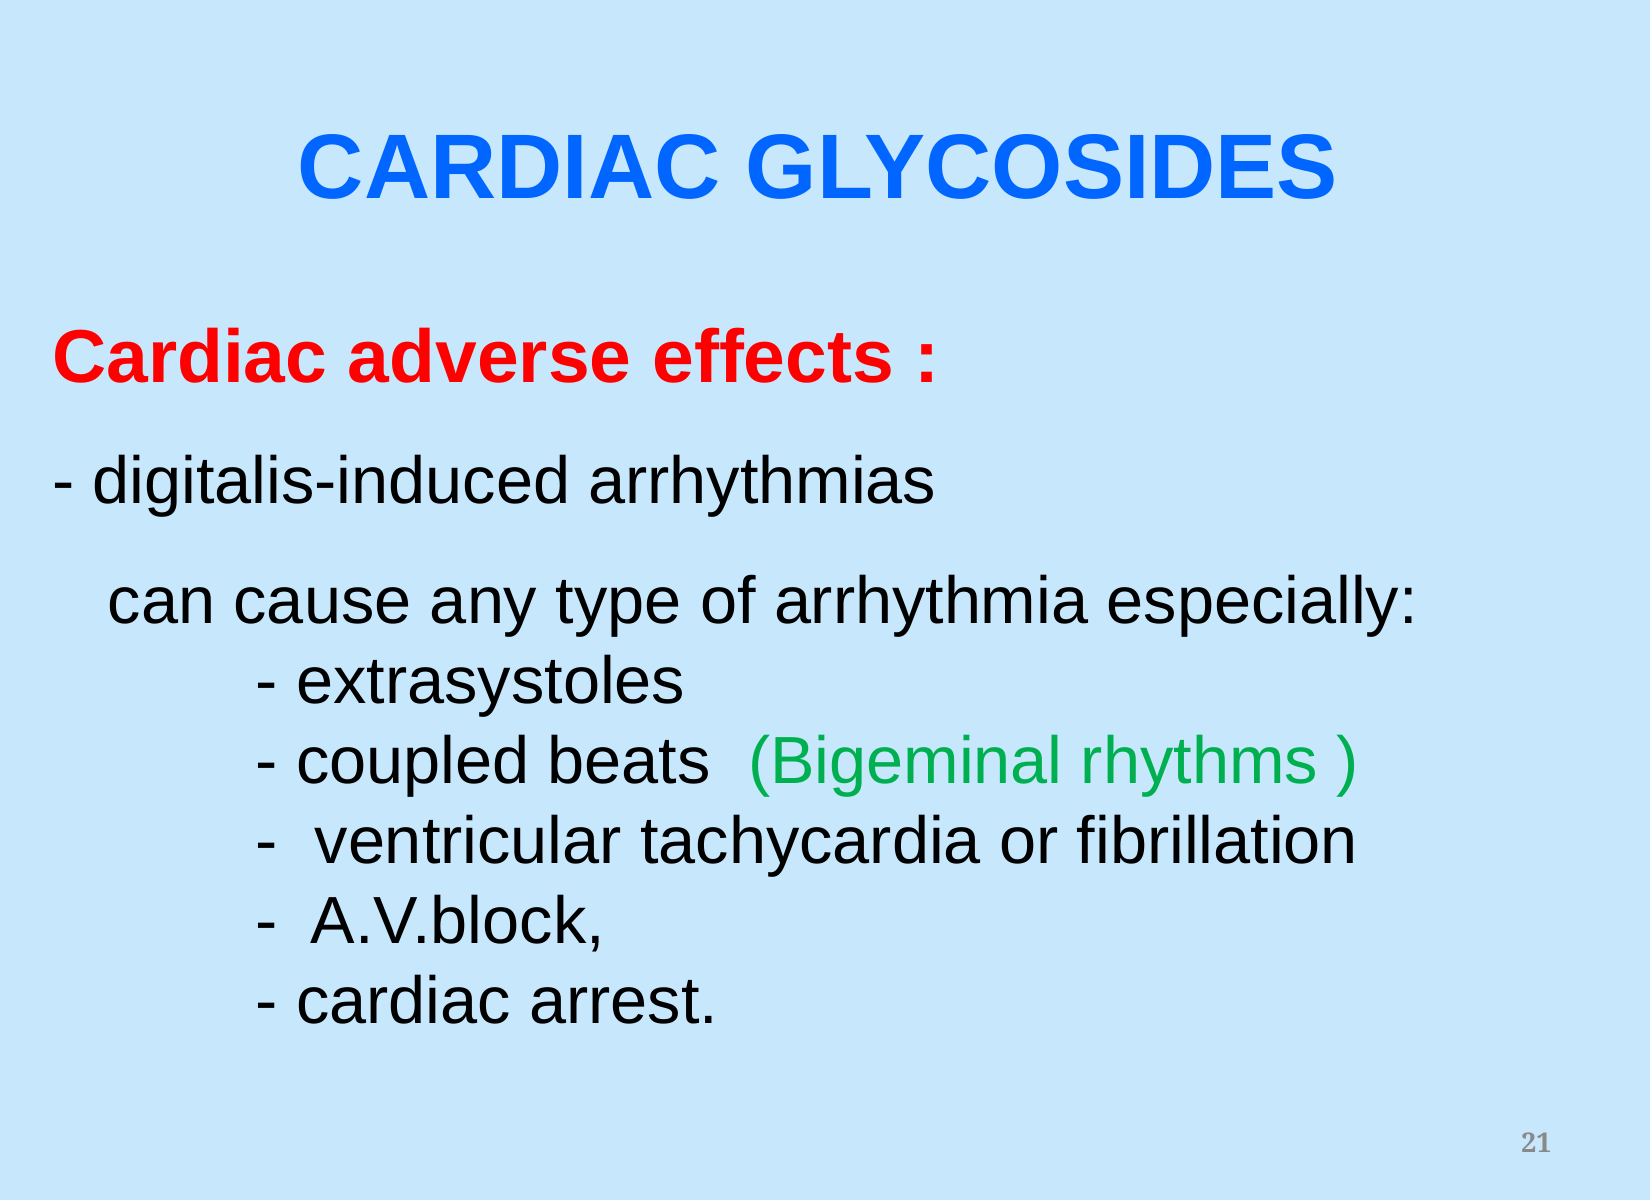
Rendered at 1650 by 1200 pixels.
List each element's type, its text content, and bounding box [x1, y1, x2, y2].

text_box CARDIAC GLYCOSIDES Cardiac adverse effects : - digitalis-induced arrhythmias can cause any type of arrhythmia especially: - extrasystoles - coupled beats (Bigeminal rhythms ) - ventricular tachycardia or fibrillation - A.V.block, - cardiac arrest. [37, 99, 1600, 1200]
